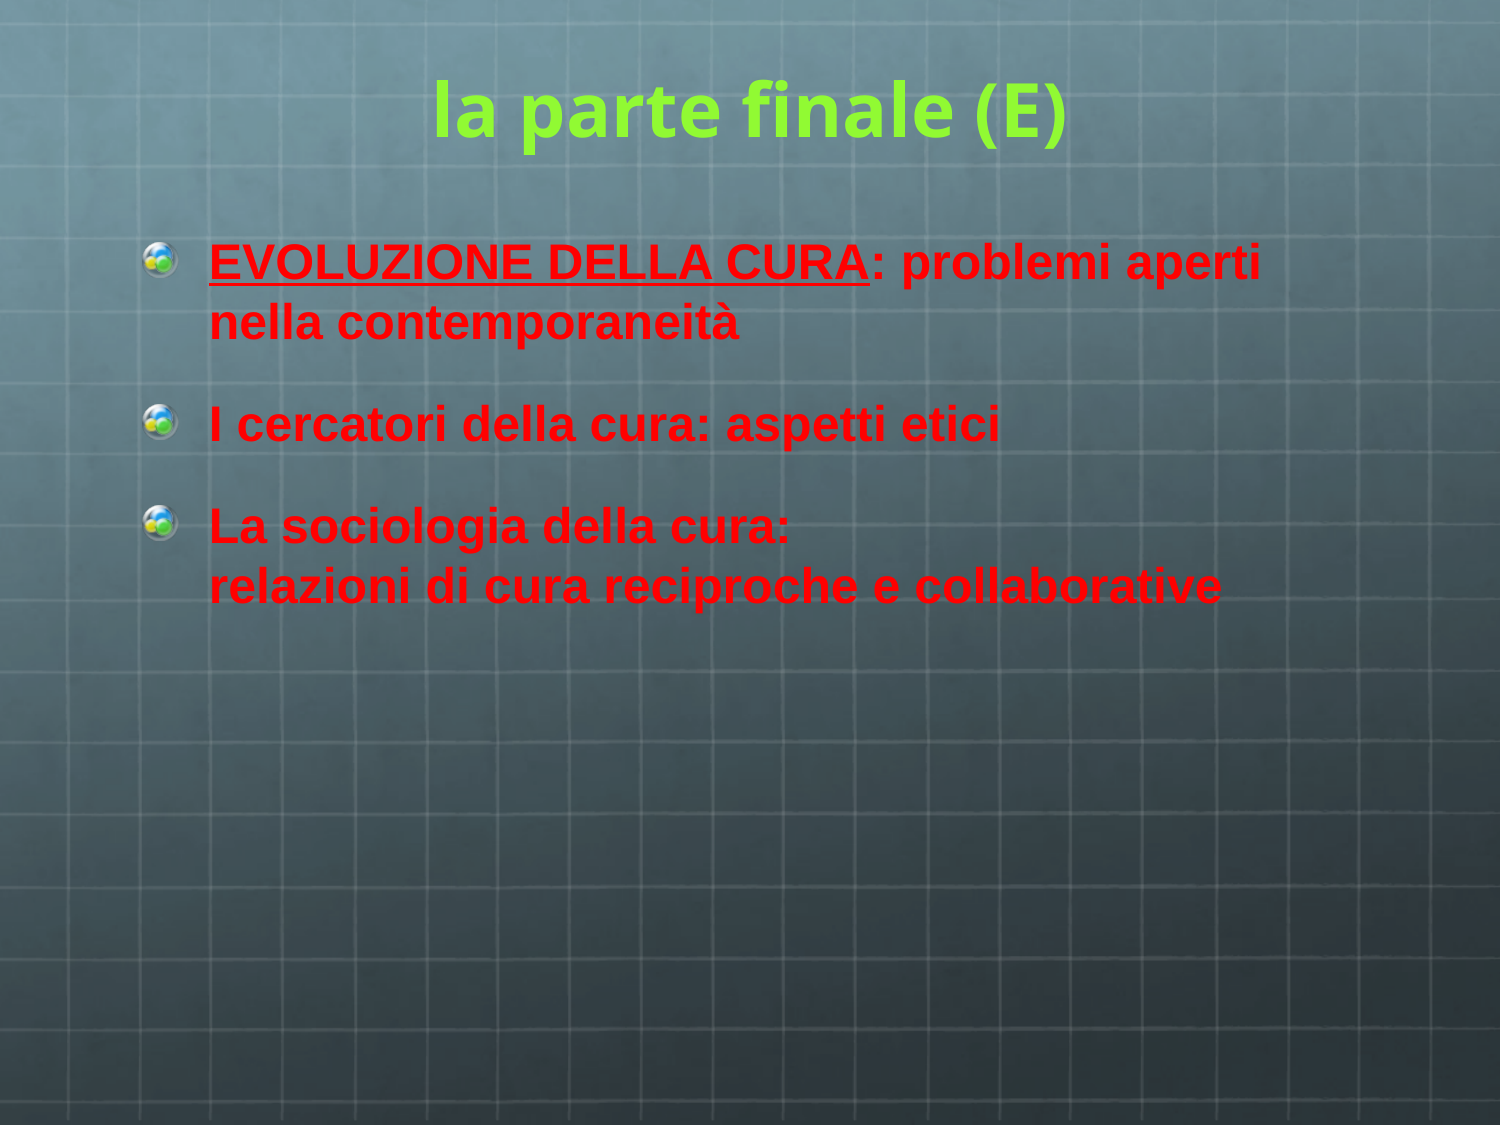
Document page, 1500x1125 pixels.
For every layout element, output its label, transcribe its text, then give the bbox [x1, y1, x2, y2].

list EVOLUZIONE DELLA CURA: problemi aperti nella contemporaneità I cercatori della cura: aspetti etici La sociologia della cura: relazioni di cura reciproche e collaborative [127, 222, 1372, 958]
title la parte finale (E) [127, 17, 1372, 198]
picture [0, 0, 1500, 1125]
